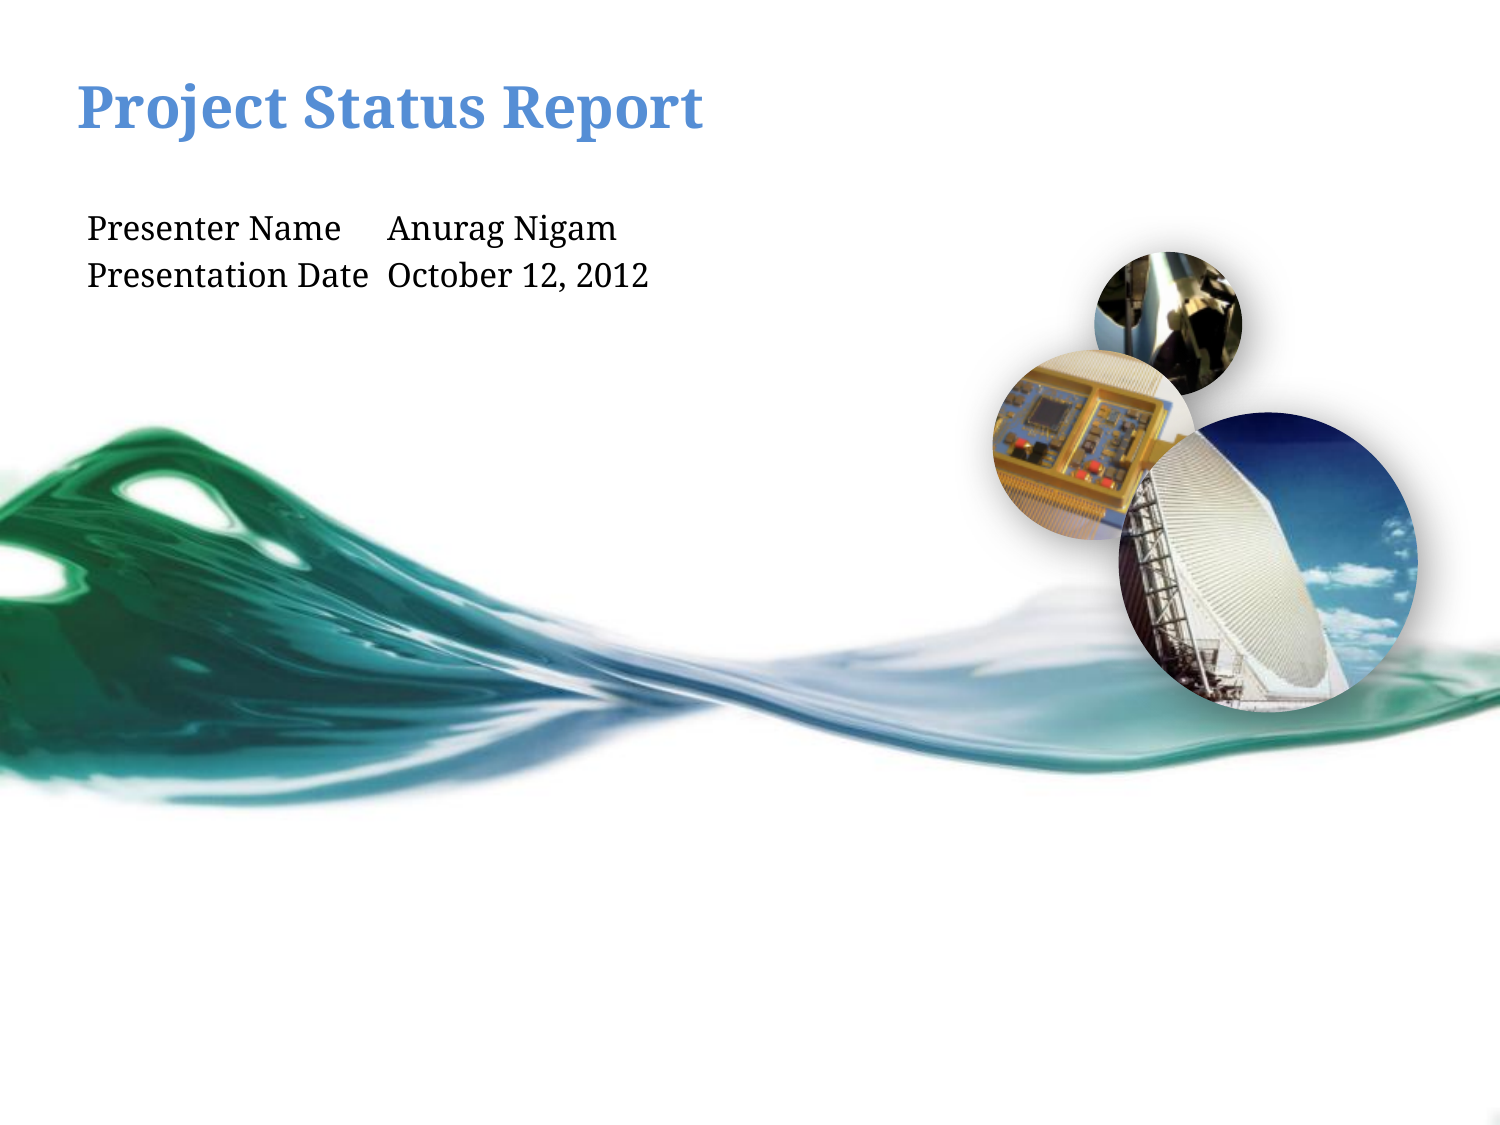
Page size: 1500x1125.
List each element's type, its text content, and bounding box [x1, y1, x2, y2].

title Project Status Report [62, 62, 1338, 188]
subtitle Presenter Name Anurag Nigam Presentation Date October 12, 2012 [72, 200, 938, 413]
picture [0, 120, 1500, 1125]
